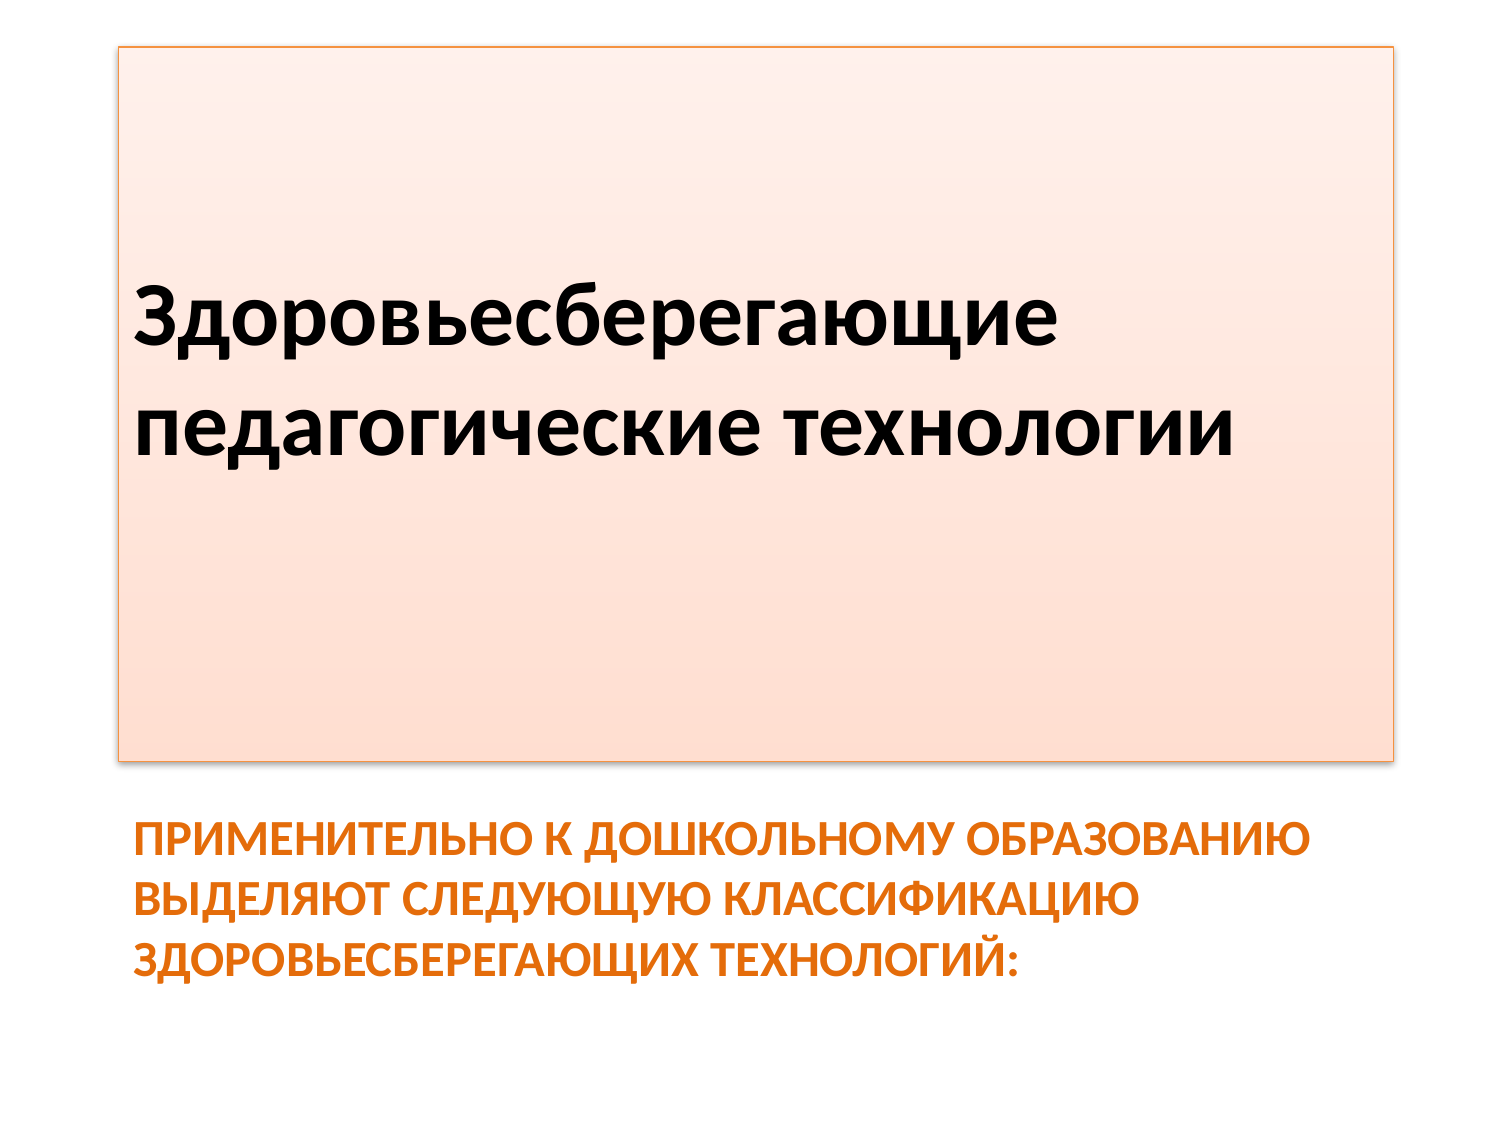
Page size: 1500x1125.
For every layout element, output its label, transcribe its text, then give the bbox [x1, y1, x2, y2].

title Применительно к дошкольному образованию выделяют следующую классификацию здоровьесберегающих технологий: [118, 796, 1394, 1090]
list Здоровьесберегающие педагогические технологии [118, 46, 1394, 762]
